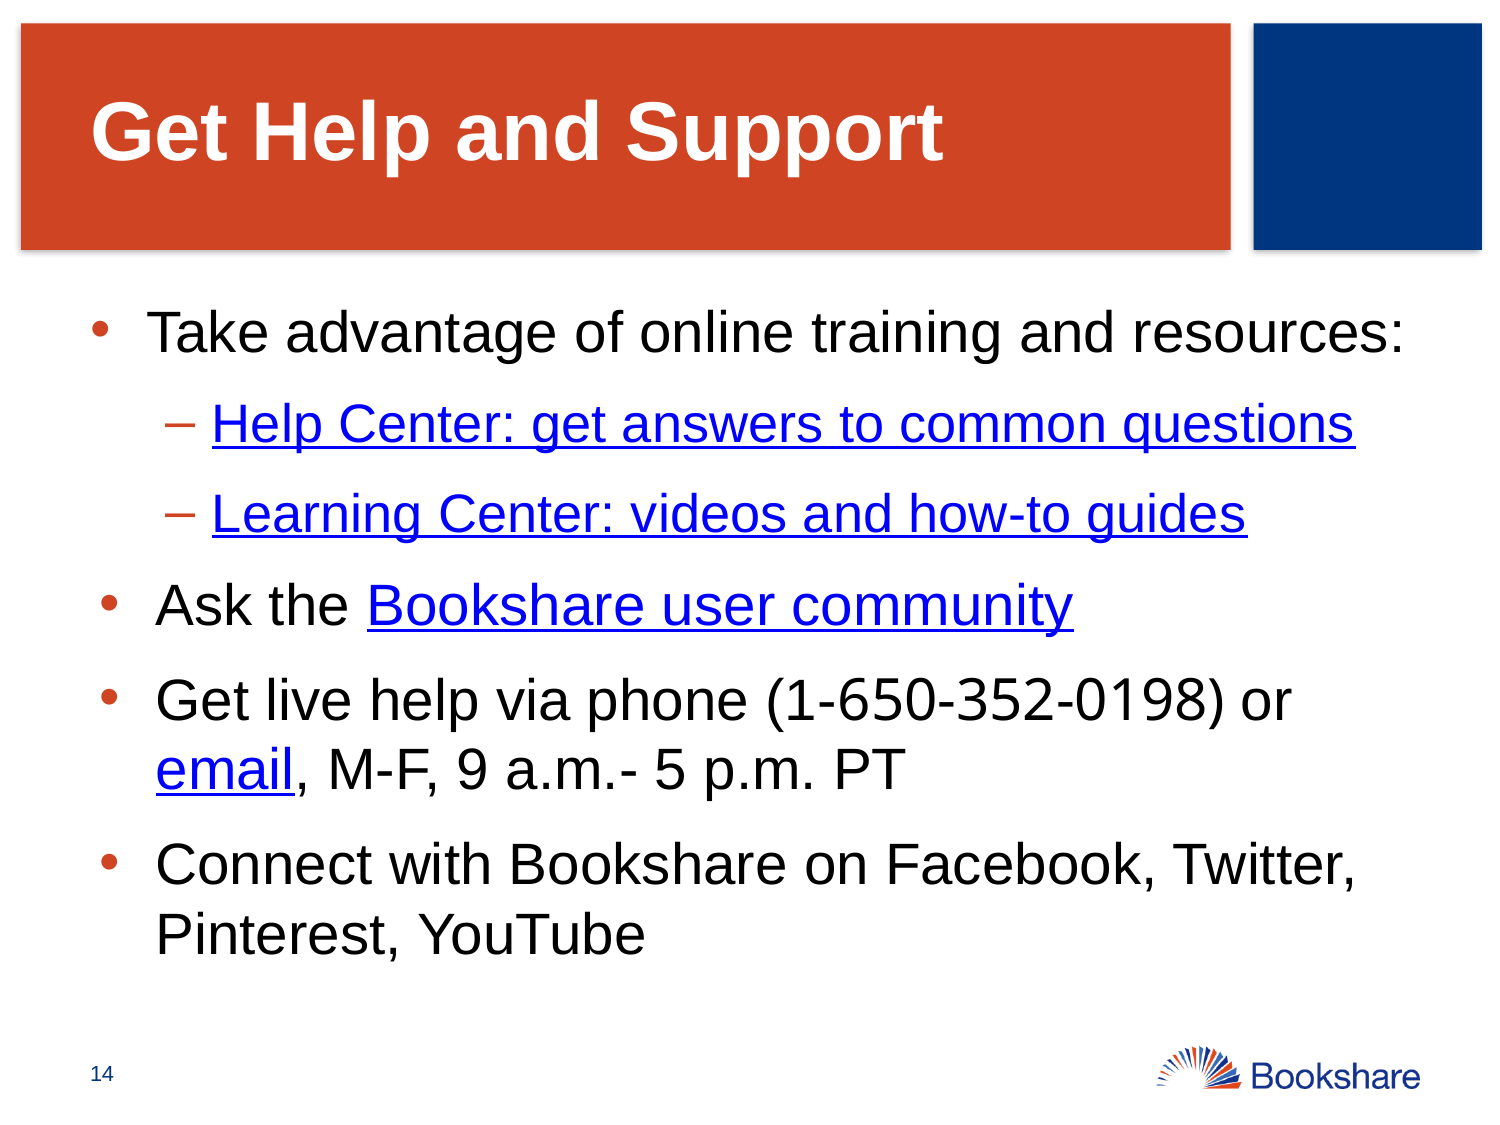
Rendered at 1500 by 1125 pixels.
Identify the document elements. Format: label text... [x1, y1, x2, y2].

list Take advantage of online training and resources: Help Center: get answers to common questions Learning Center: videos and how-to guides Ask the Bookshare user community Get live help via phone (1-650-352-0198) or email, M-F, 9 a.m.- 5 p.m. PT Connect with Bookshare on Facebook, Twitter, Pinterest, YouTube [75, 286, 1425, 1103]
title Get Help and Support [75, 23, 1231, 250]
slide_number 14 [75, 1042, 425, 1103]
